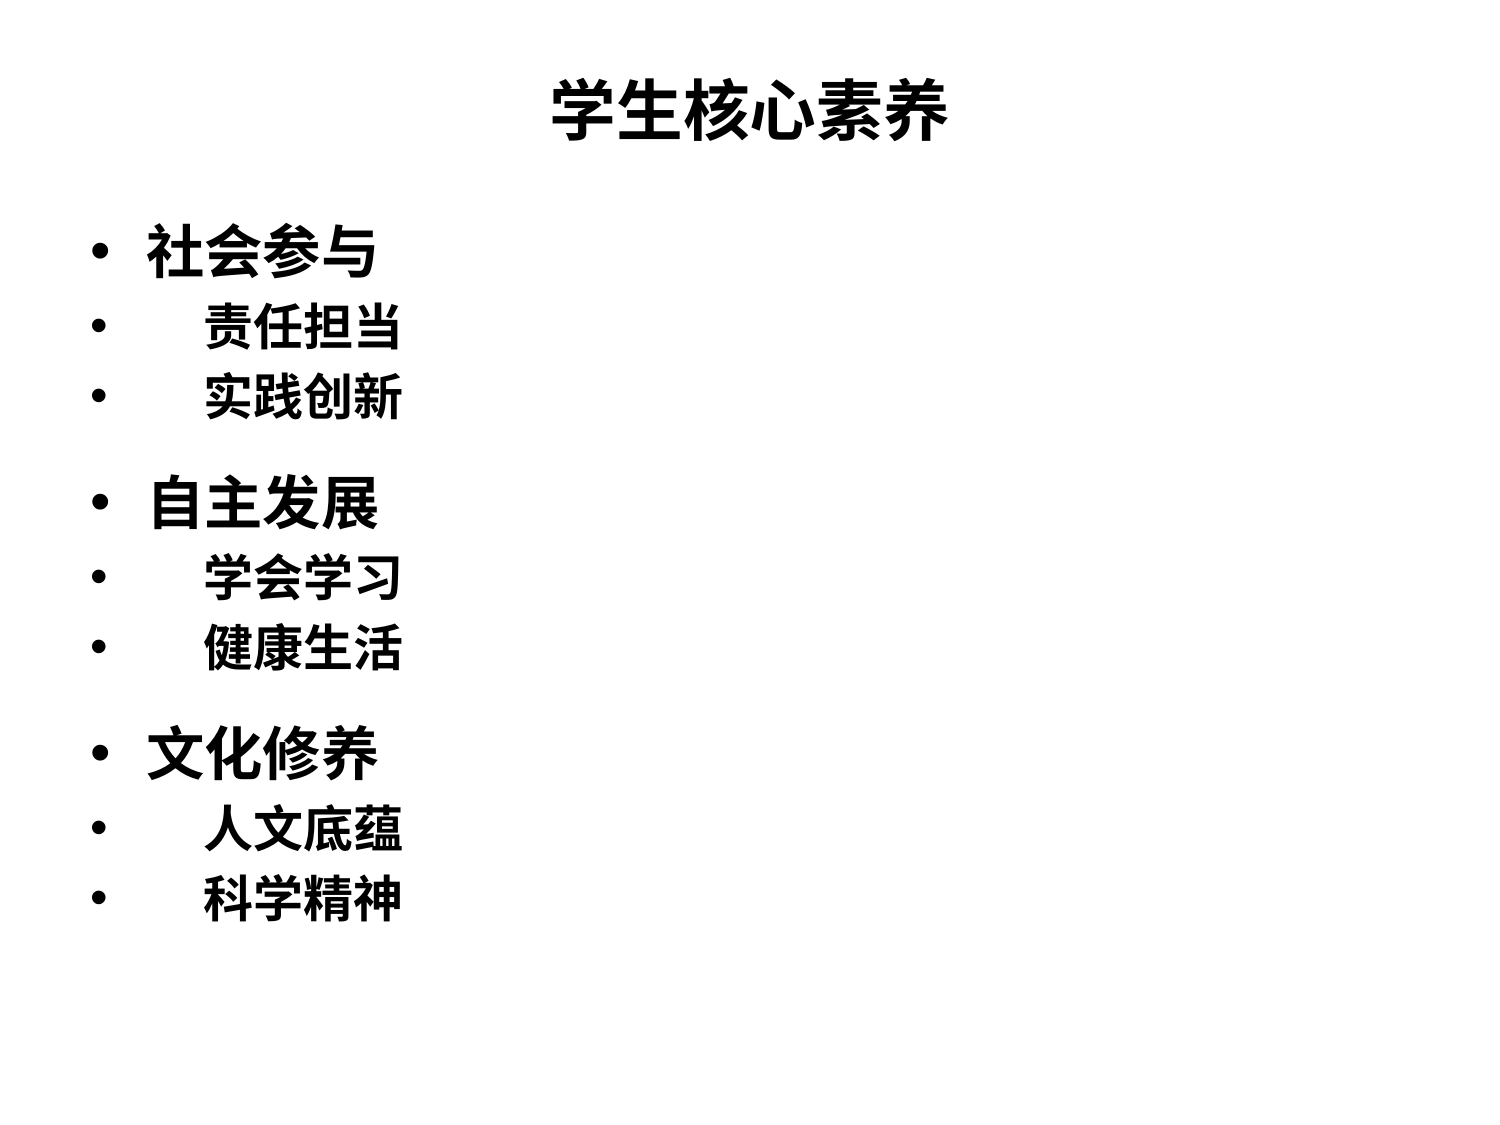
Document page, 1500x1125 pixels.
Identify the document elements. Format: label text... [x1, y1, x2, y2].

title 学生核心素养 [74, 44, 1426, 173]
list 社会参与 责任担当 实践创新 自主发展 学会学习 健康生活 文化修养 人文底蕴 科学精神 [74, 207, 1426, 1006]
